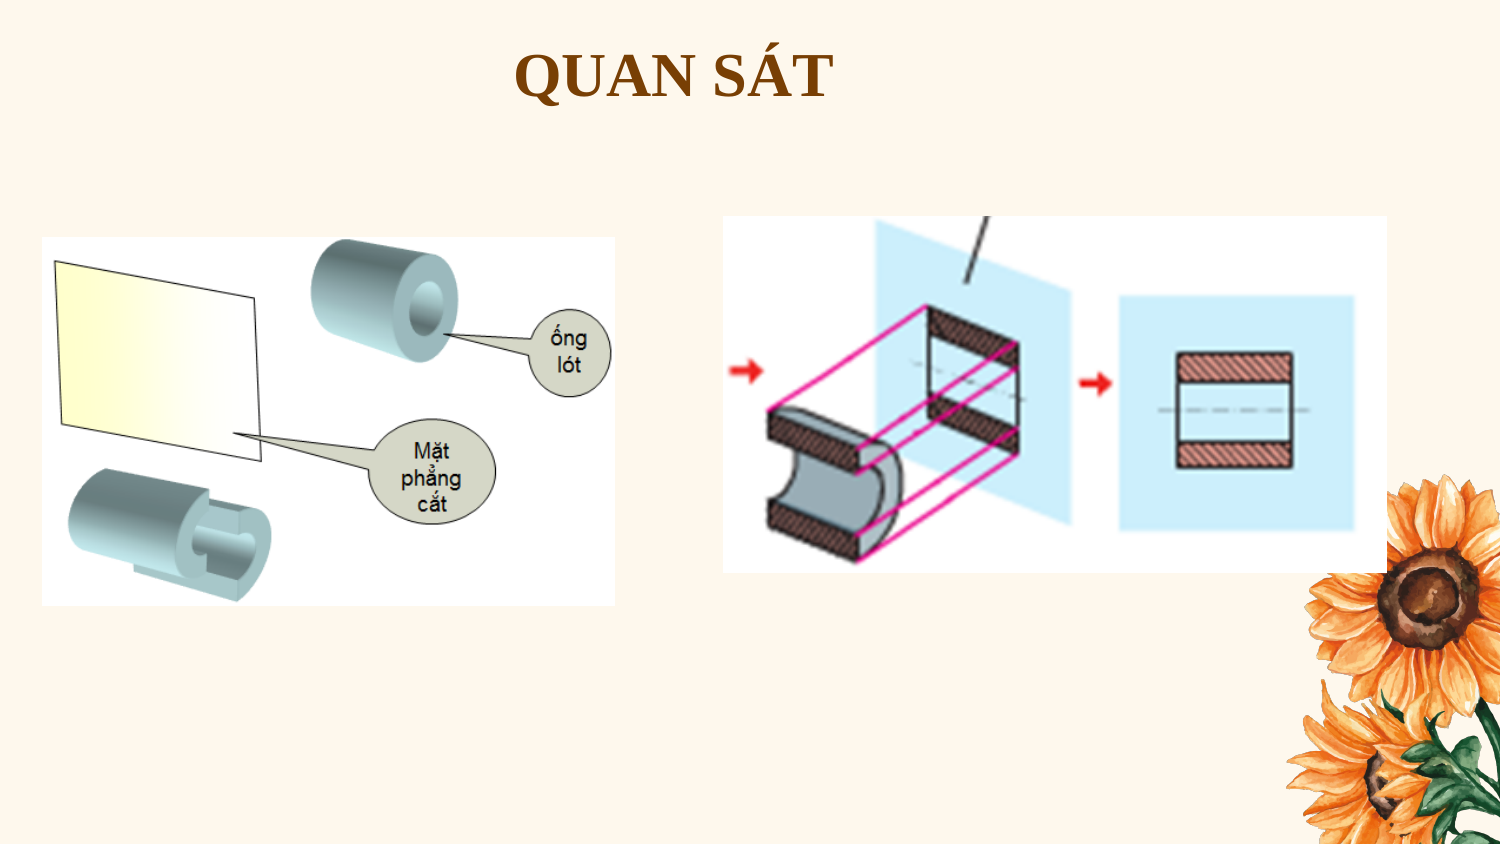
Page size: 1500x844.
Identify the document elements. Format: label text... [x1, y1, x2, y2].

picture [41, 237, 616, 607]
title QUAN SÁT [42, 18, 1306, 113]
picture [723, 215, 1500, 844]
